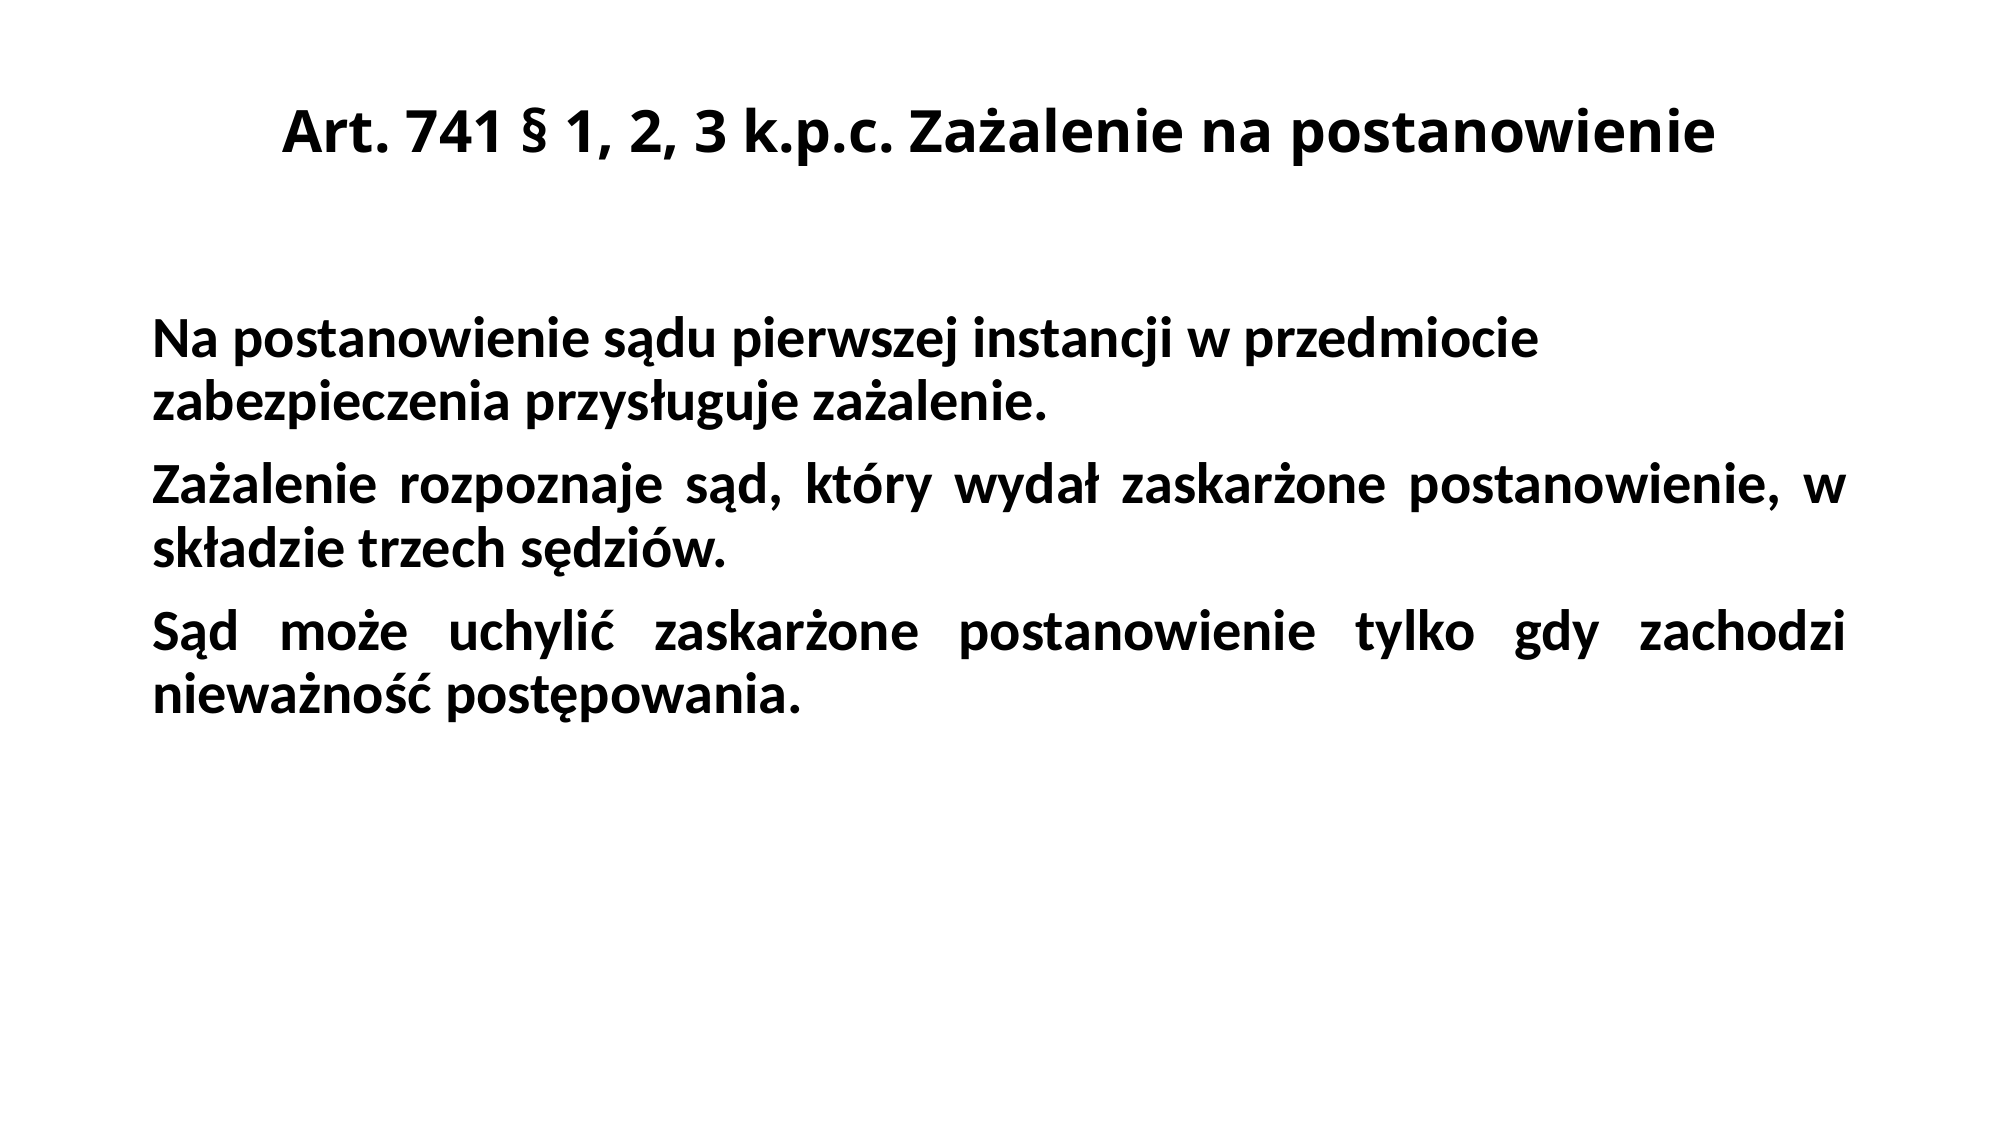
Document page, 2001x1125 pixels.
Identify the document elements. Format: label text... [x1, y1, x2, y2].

list Na postanowienie sądu pierwszej instancji w przedmiocie zabezpieczenia przysługuje zażalenie. Zażalenie rozpoznaje sąd, który wydał zaskarżone postanowienie, w składzie trzech sędziów. Sąd może uchylić zaskarżone postanowienie tylko gdy zachodzi nieważność postępowania. [137, 299, 1863, 1014]
title Art. 741 § 1, 2, 3 k.p.c. Zażalenie na postanowienie [137, 59, 1863, 278]
